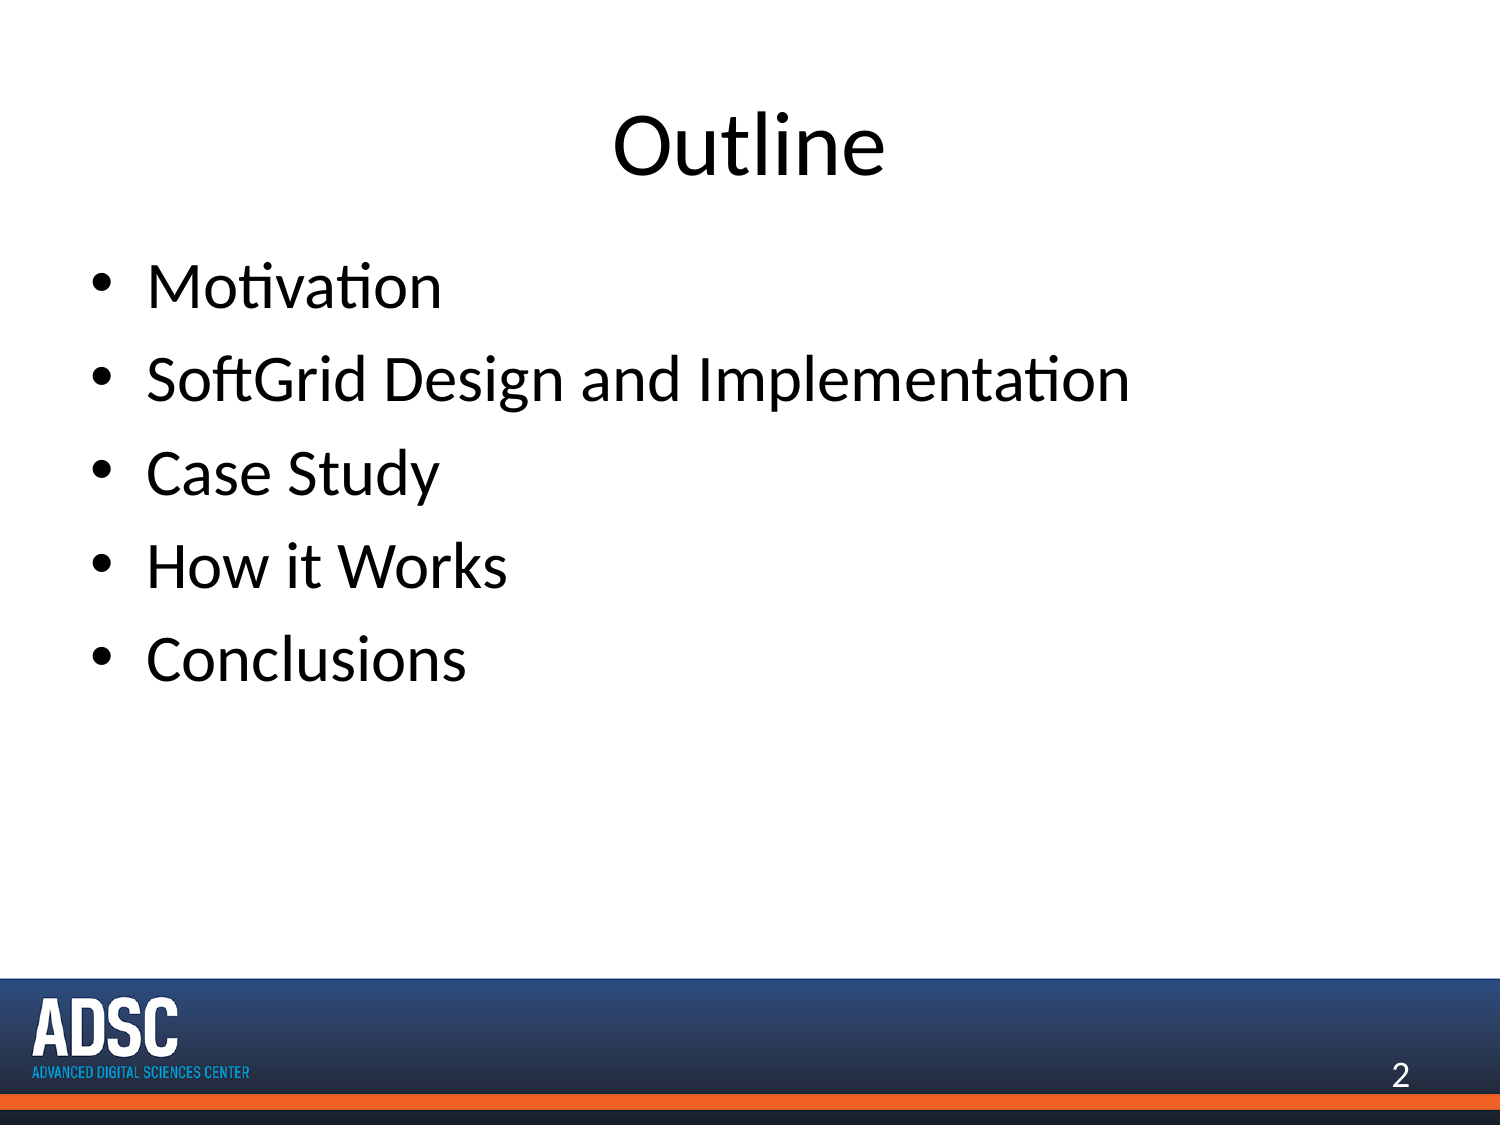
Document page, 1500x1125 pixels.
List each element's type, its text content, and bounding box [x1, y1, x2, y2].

list Motivation SoftGrid Design and Implementation Case Study How it Works Conclusions [75, 233, 1425, 977]
picture [0, 0, 1500, 1125]
slide_number 2 [1074, 1042, 1425, 1103]
title Outline [75, 45, 1425, 233]
